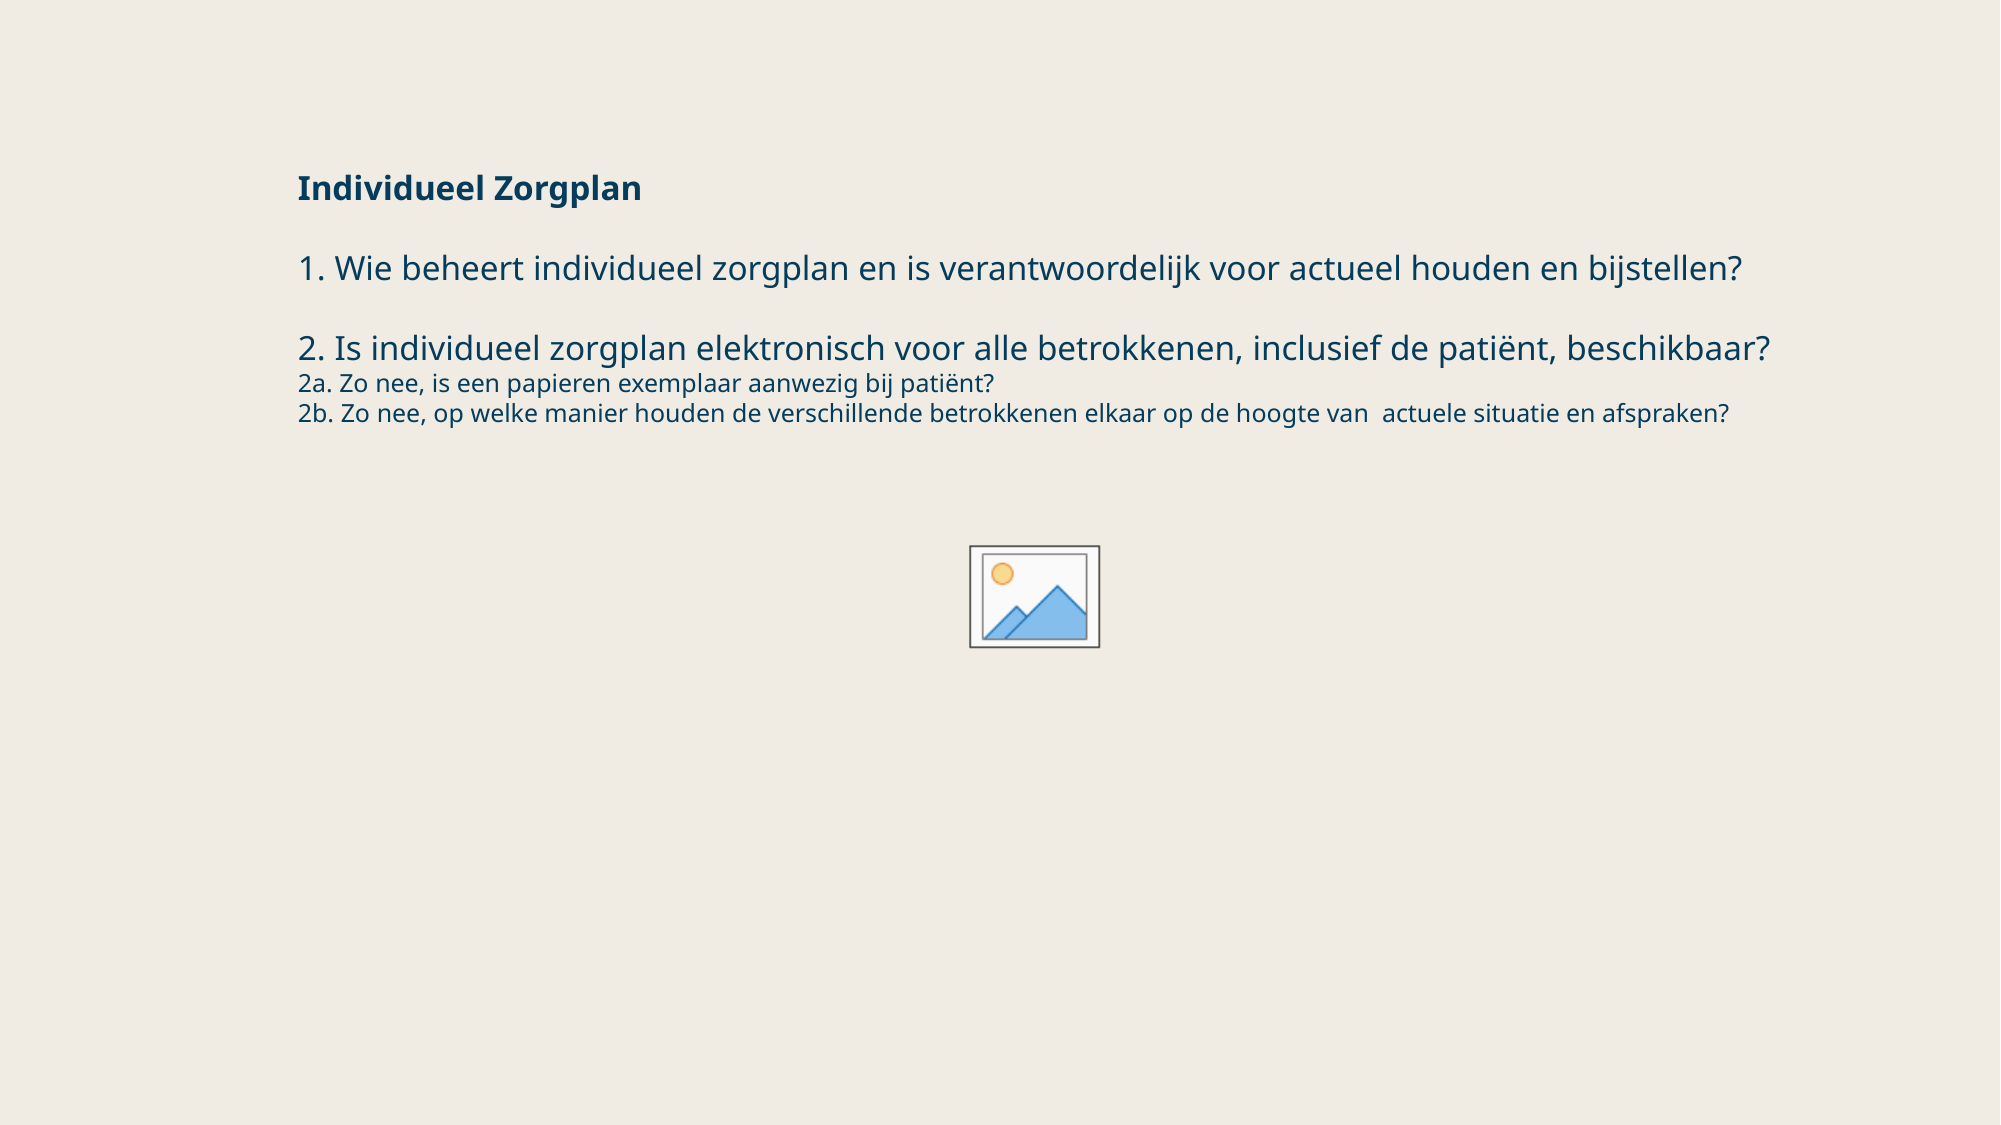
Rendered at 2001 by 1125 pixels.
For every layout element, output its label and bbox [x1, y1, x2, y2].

picture [146, 160, 1925, 1035]
